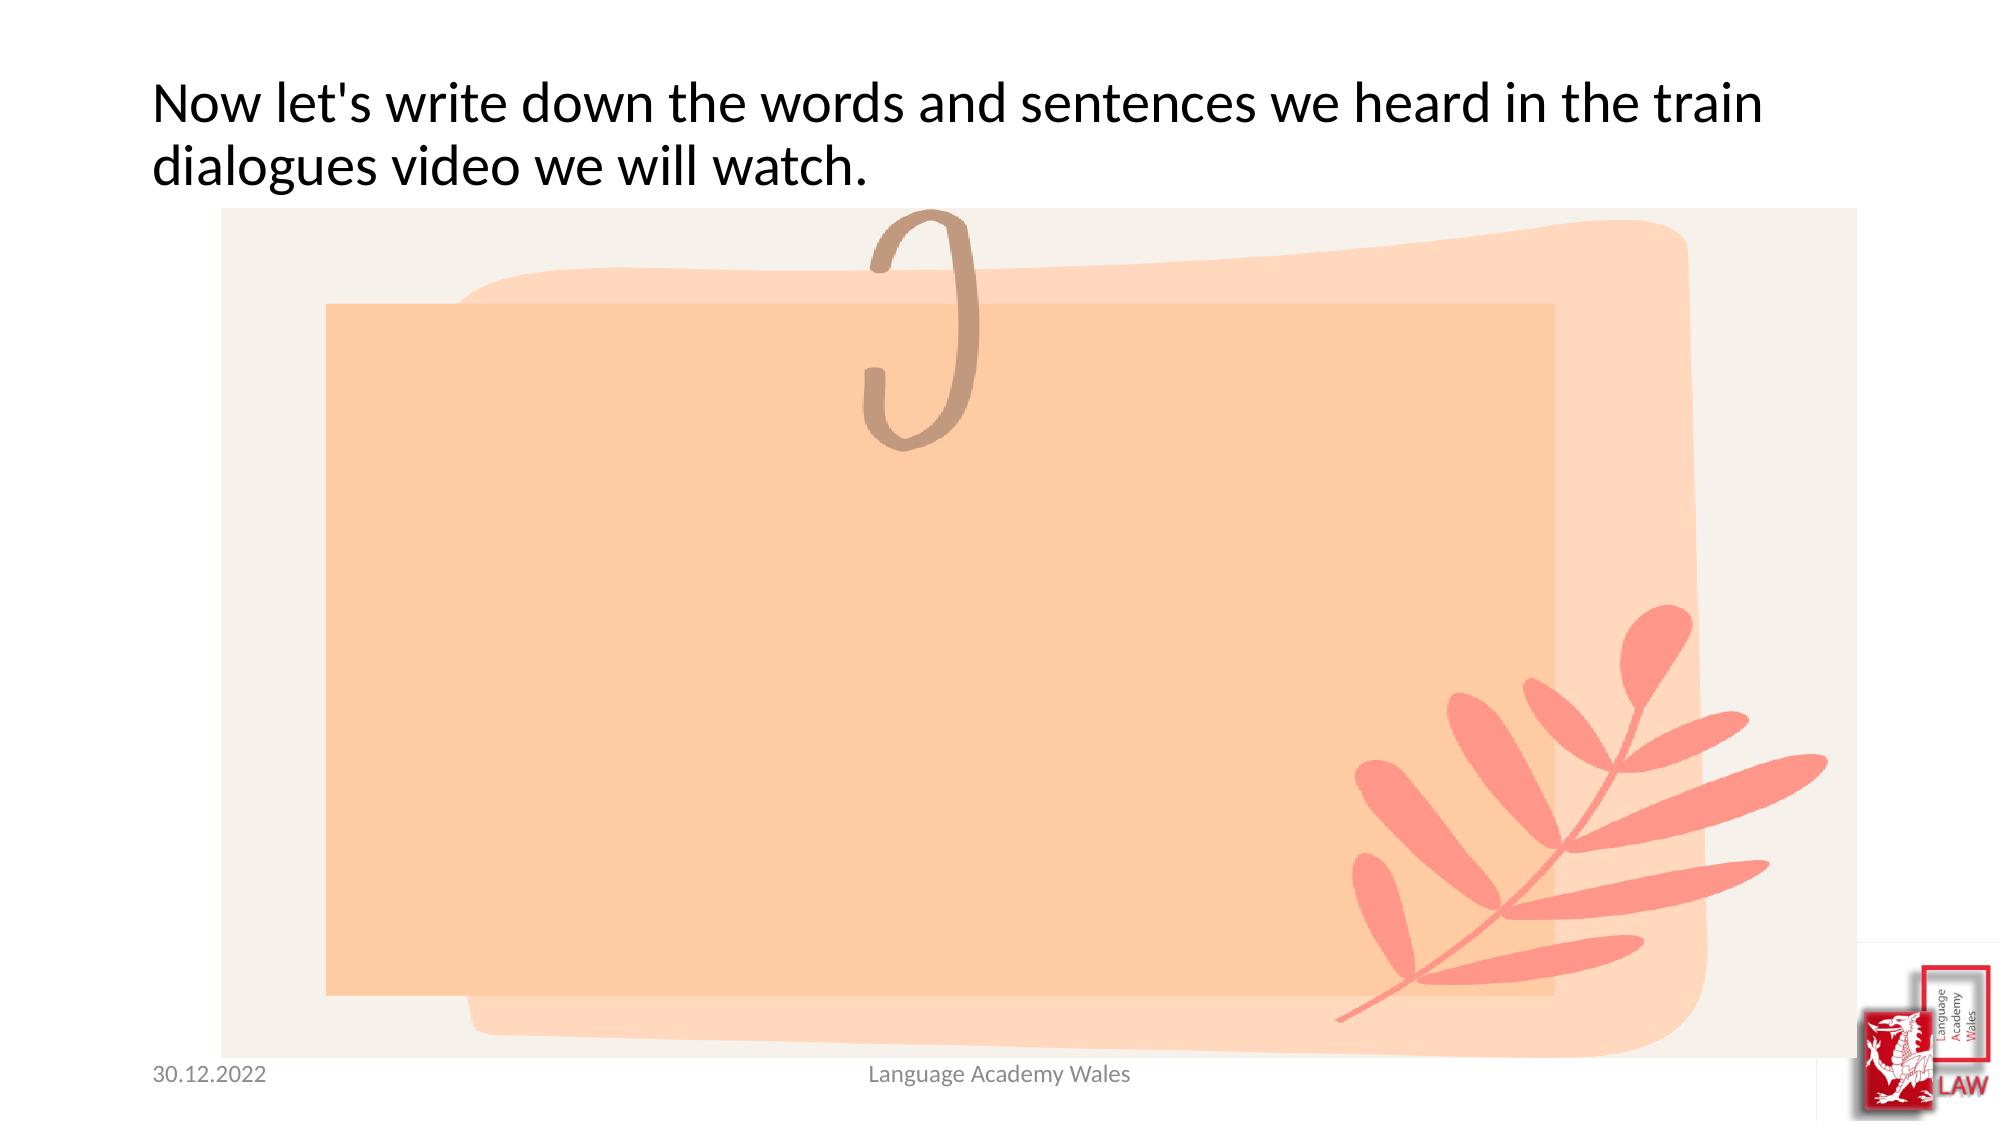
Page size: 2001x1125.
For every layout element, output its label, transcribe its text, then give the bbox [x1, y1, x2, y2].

picture [220, 208, 2000, 1121]
list Now let's write down the words and sentences we heard in the train dialogues video we will watch. [137, 64, 1941, 224]
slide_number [137, 1042, 588, 1103]
footer Language Academy Wales [662, 1058, 1338, 1103]
